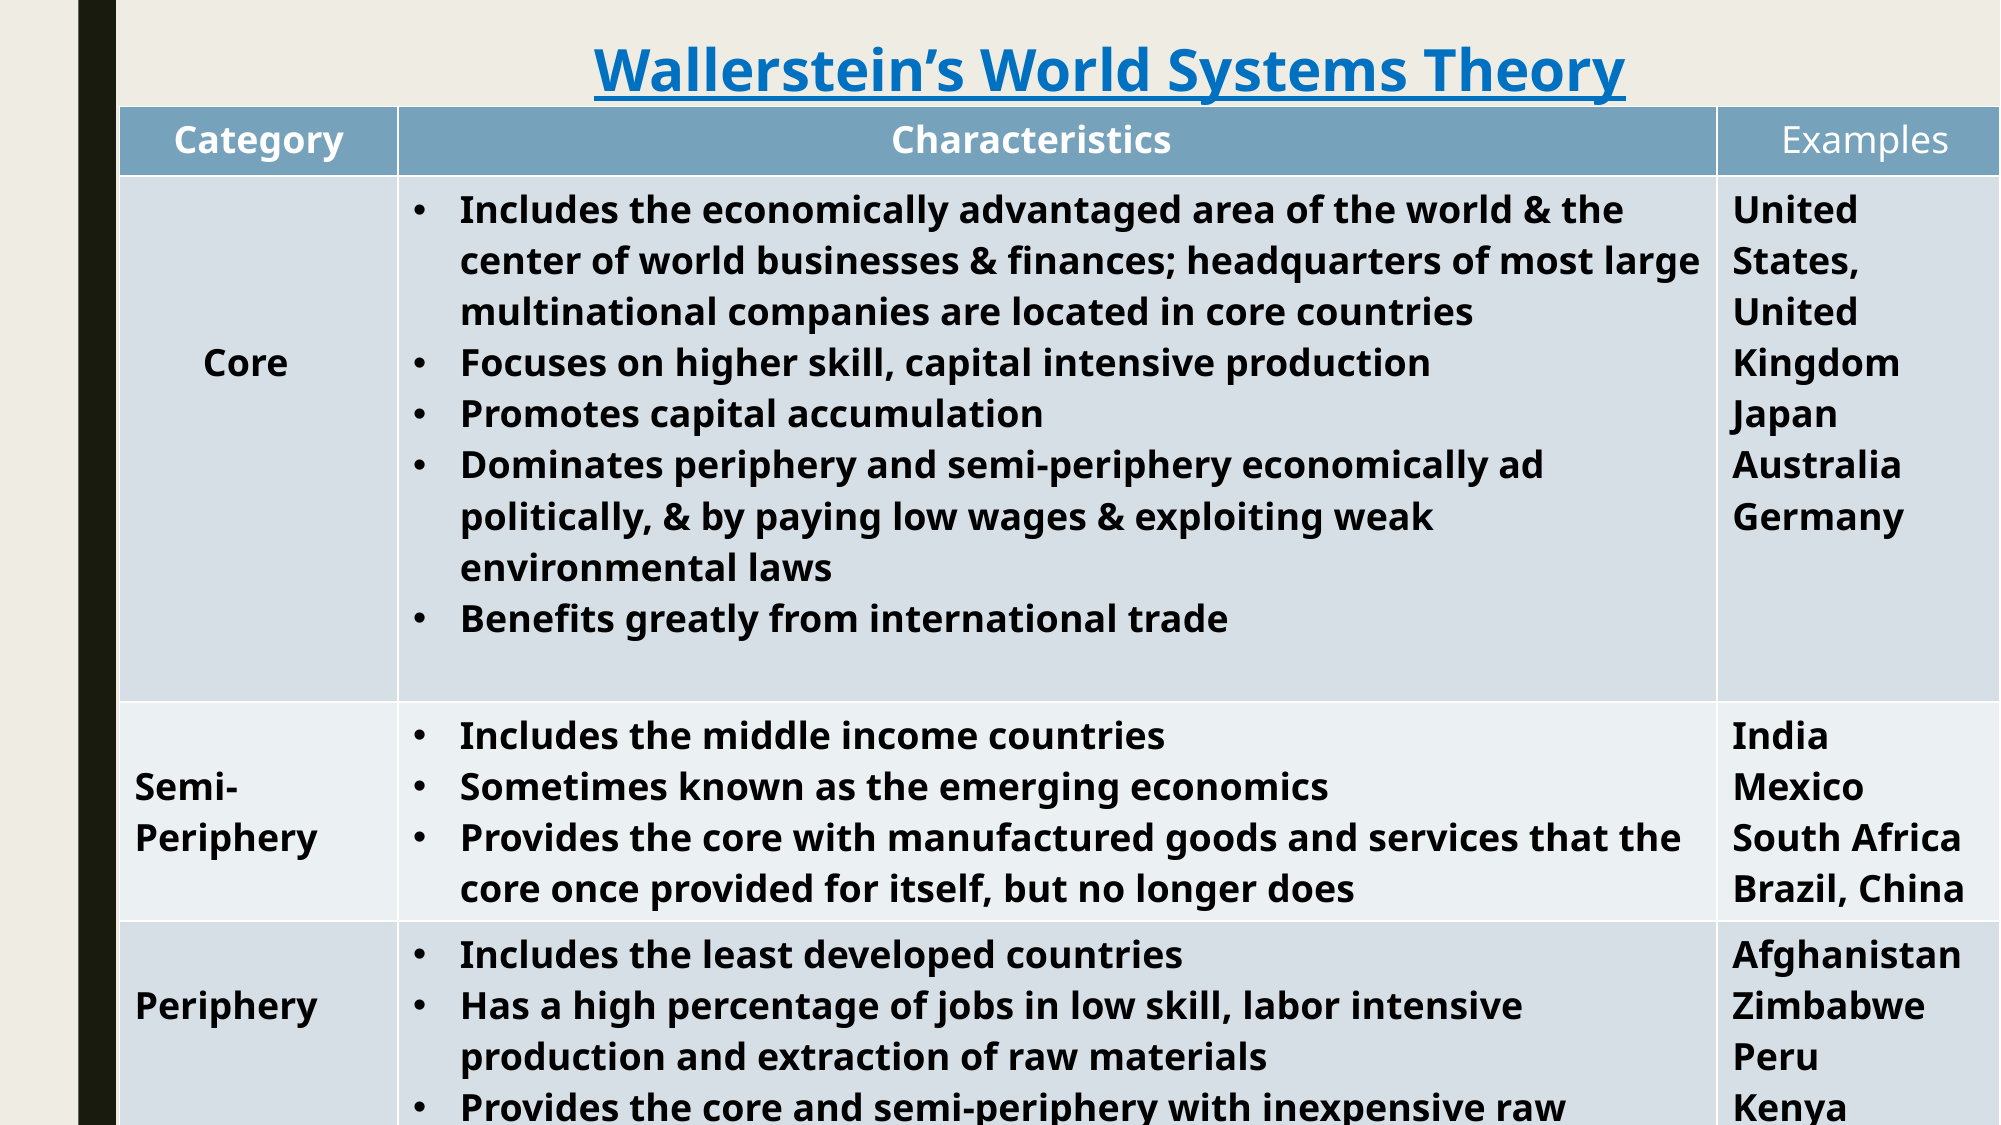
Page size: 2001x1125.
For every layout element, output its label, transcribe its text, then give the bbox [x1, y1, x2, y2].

table_cell Afghanistan Zimbabwe Peru Kenya [1718, 922, 1999, 1125]
table_header Examples [1718, 107, 1999, 175]
table_cell Core [120, 177, 397, 701]
table_cell United States, United Kingdom Japan Australia Germany [1718, 177, 1999, 701]
table_cell Includes the least developed countries Has a high percentage of jobs in low skill, labor intensive production and extraction of raw materials Provides the core and semi-periphery with inexpensive raw materials, labor, & agricultural production Receives jobs but few profits from manufacturing Often have weak laws protecting workers and the environment [399, 922, 1716, 1125]
table_header Category [120, 107, 397, 175]
table_header Characteristics [399, 107, 1716, 175]
table_cell Includes the middle income countries Sometimes known as the emerging economics Provides the core with manufactured goods and services that the core once provided for itself, but no longer does [399, 703, 1716, 920]
table_cell Semi-Periphery [120, 703, 397, 920]
table_cell Periphery [120, 922, 397, 1125]
title Wallerstein’s World Systems Theory [136, 34, 2000, 106]
table_cell India Mexico South Africa Brazil, China [1718, 703, 1999, 920]
table_cell Includes the economically advantaged area of the world & the center of world businesses & finances; headquarters of most large multinational companies are located in core countries Focuses on higher skill, capital intensive production Promotes capital accumulation Dominates periphery and semi-periphery economically ad politically, & by paying low wages & exploiting weak environmental laws Benefits greatly from international trade [399, 177, 1716, 701]
